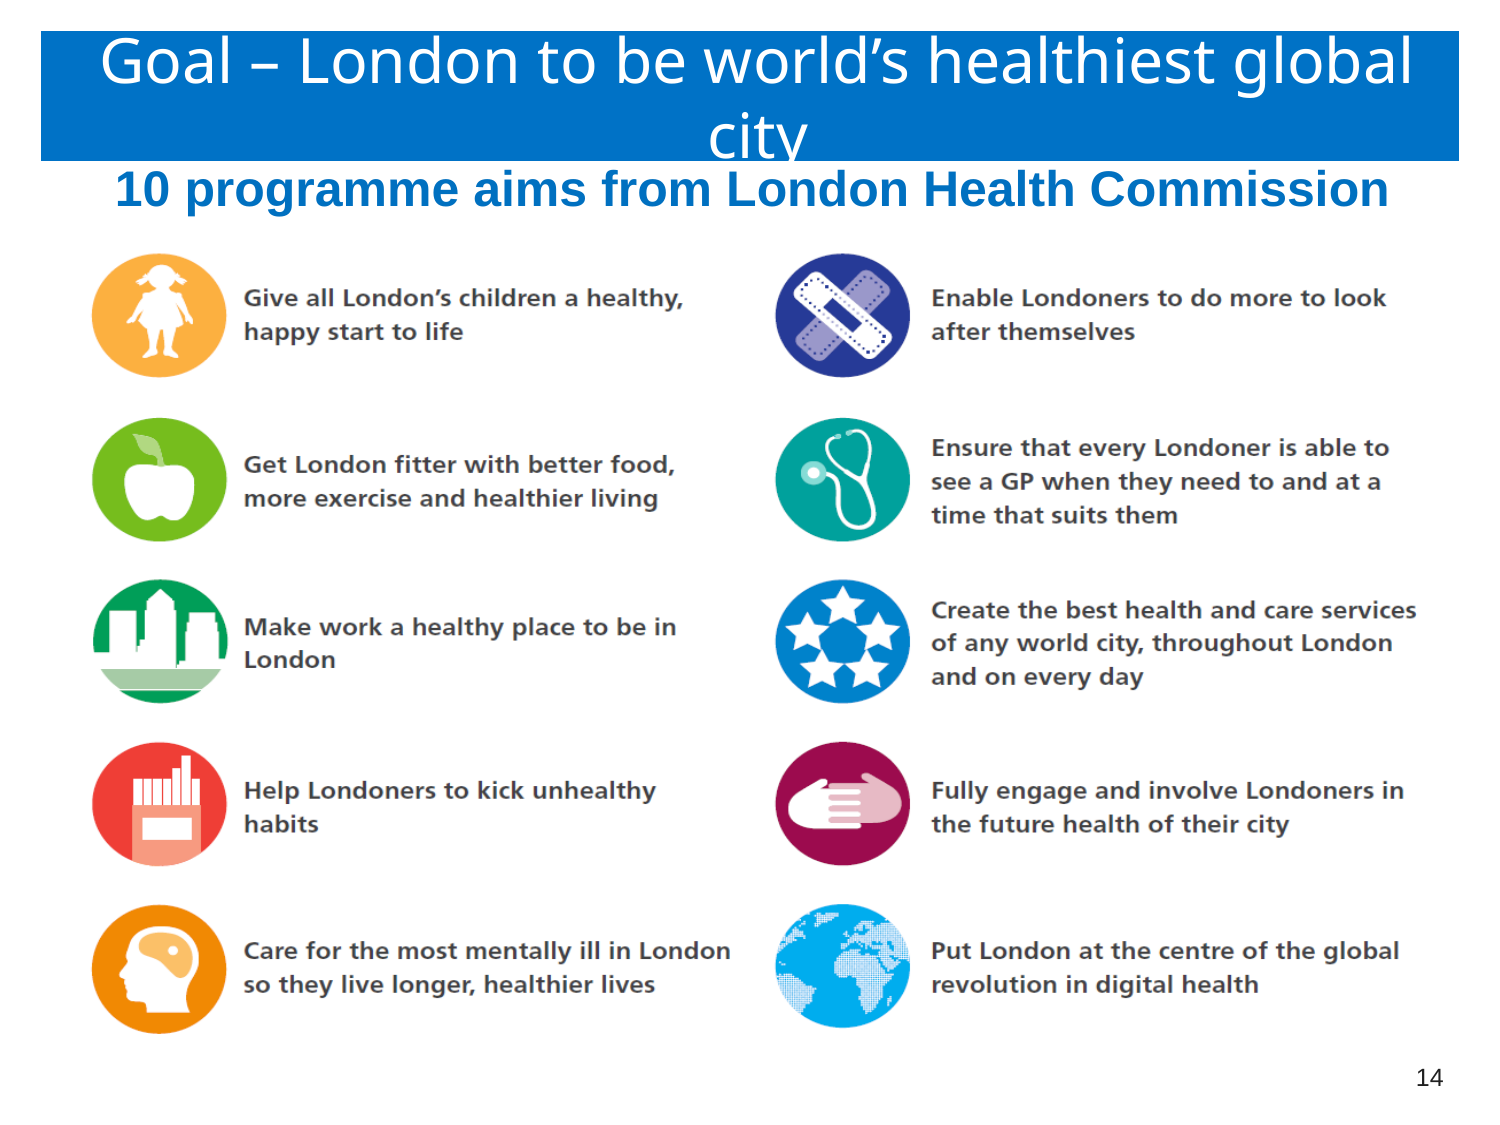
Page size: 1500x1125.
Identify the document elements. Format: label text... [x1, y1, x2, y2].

text_box 10 programme aims from London Health Commission [100, 148, 1424, 224]
picture [76, 243, 1424, 1036]
slide_number 14 [1108, 1046, 1459, 1107]
title Goal – London to be world’s healthiest global city [41, 31, 1459, 161]
